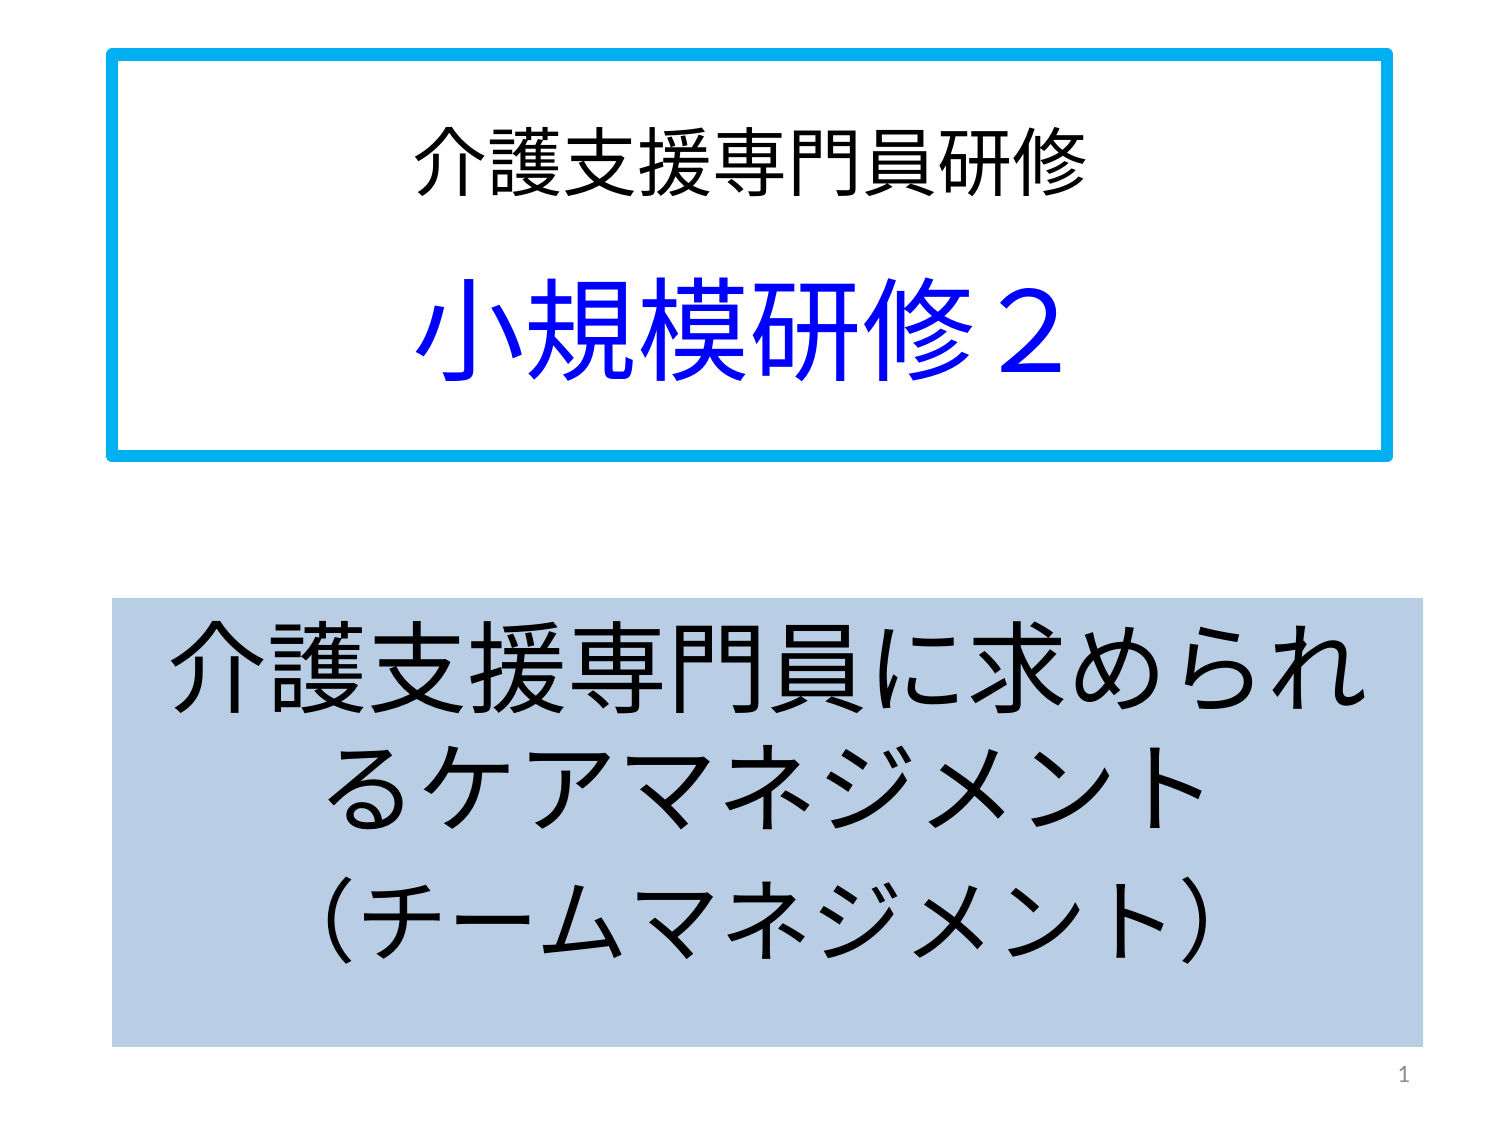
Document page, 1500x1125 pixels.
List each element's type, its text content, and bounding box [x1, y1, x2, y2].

subtitle 介護支援専門員に求められるケアマネジメント （チームマネジメント） [112, 597, 1424, 1047]
slide_number 1 [1074, 1042, 1425, 1103]
title 介護支援専門員研修 小規模研修２ [112, 54, 1388, 457]
